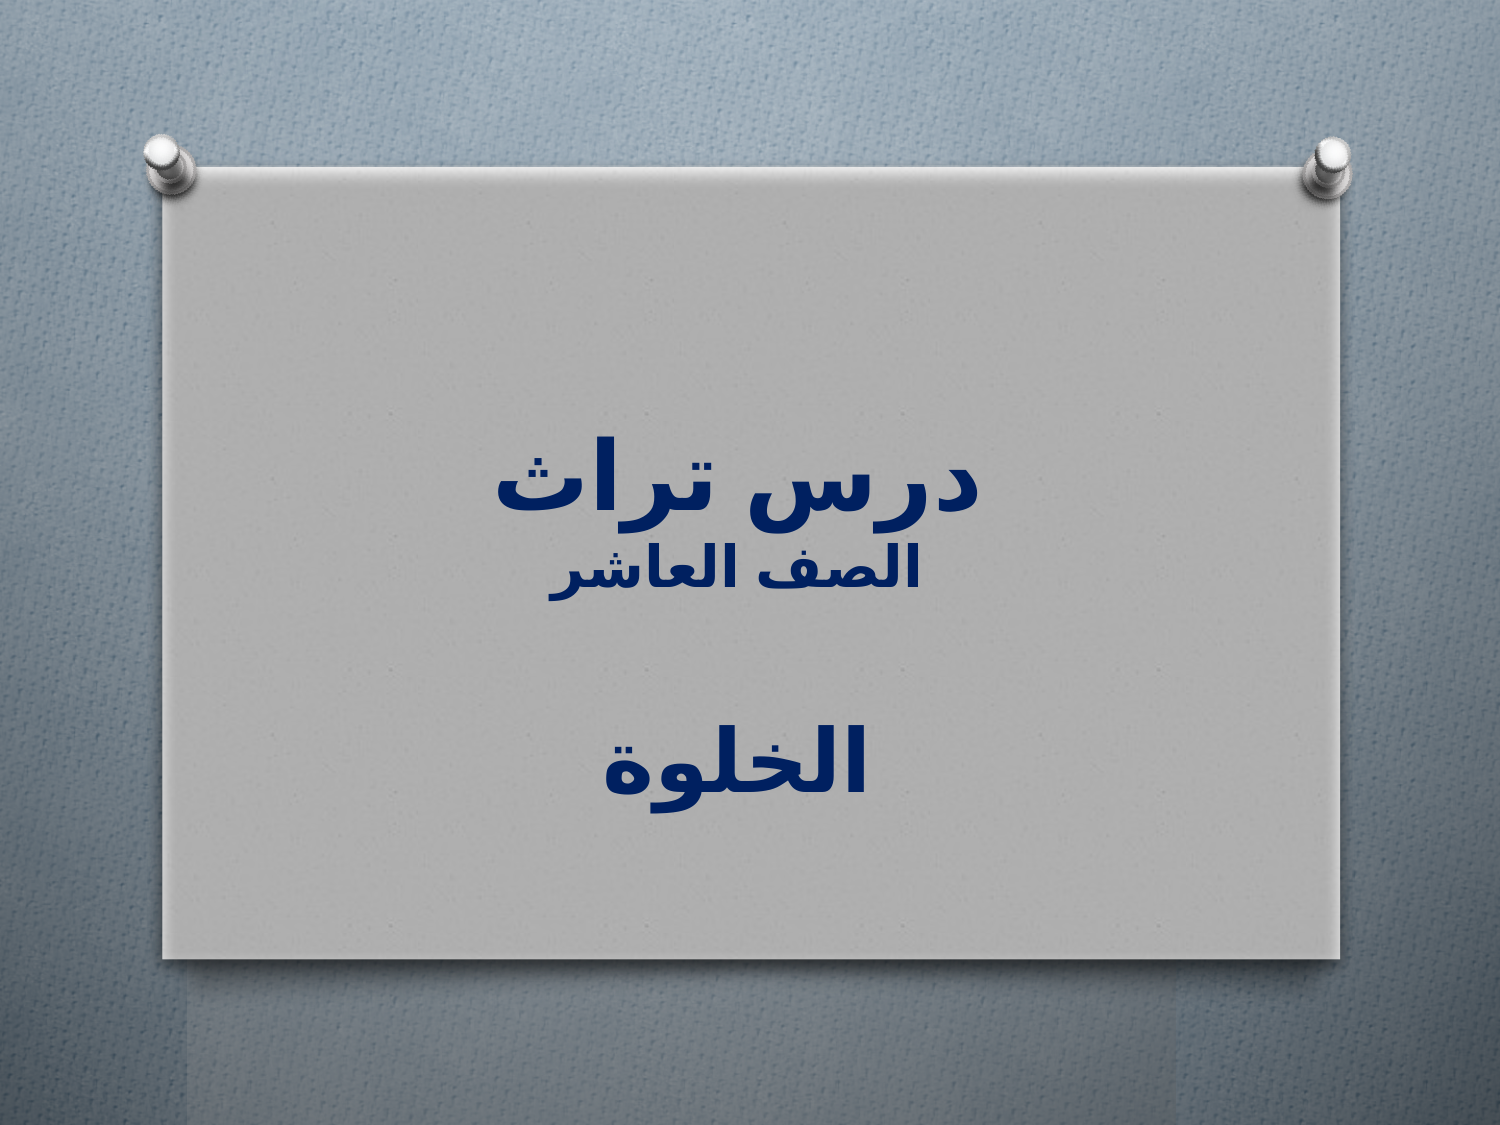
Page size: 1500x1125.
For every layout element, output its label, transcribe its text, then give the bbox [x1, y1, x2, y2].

picture [1274, 109, 1396, 230]
picture [112, 100, 235, 224]
title درس تراث الصف العاشر الخلوة [99, 299, 1375, 888]
